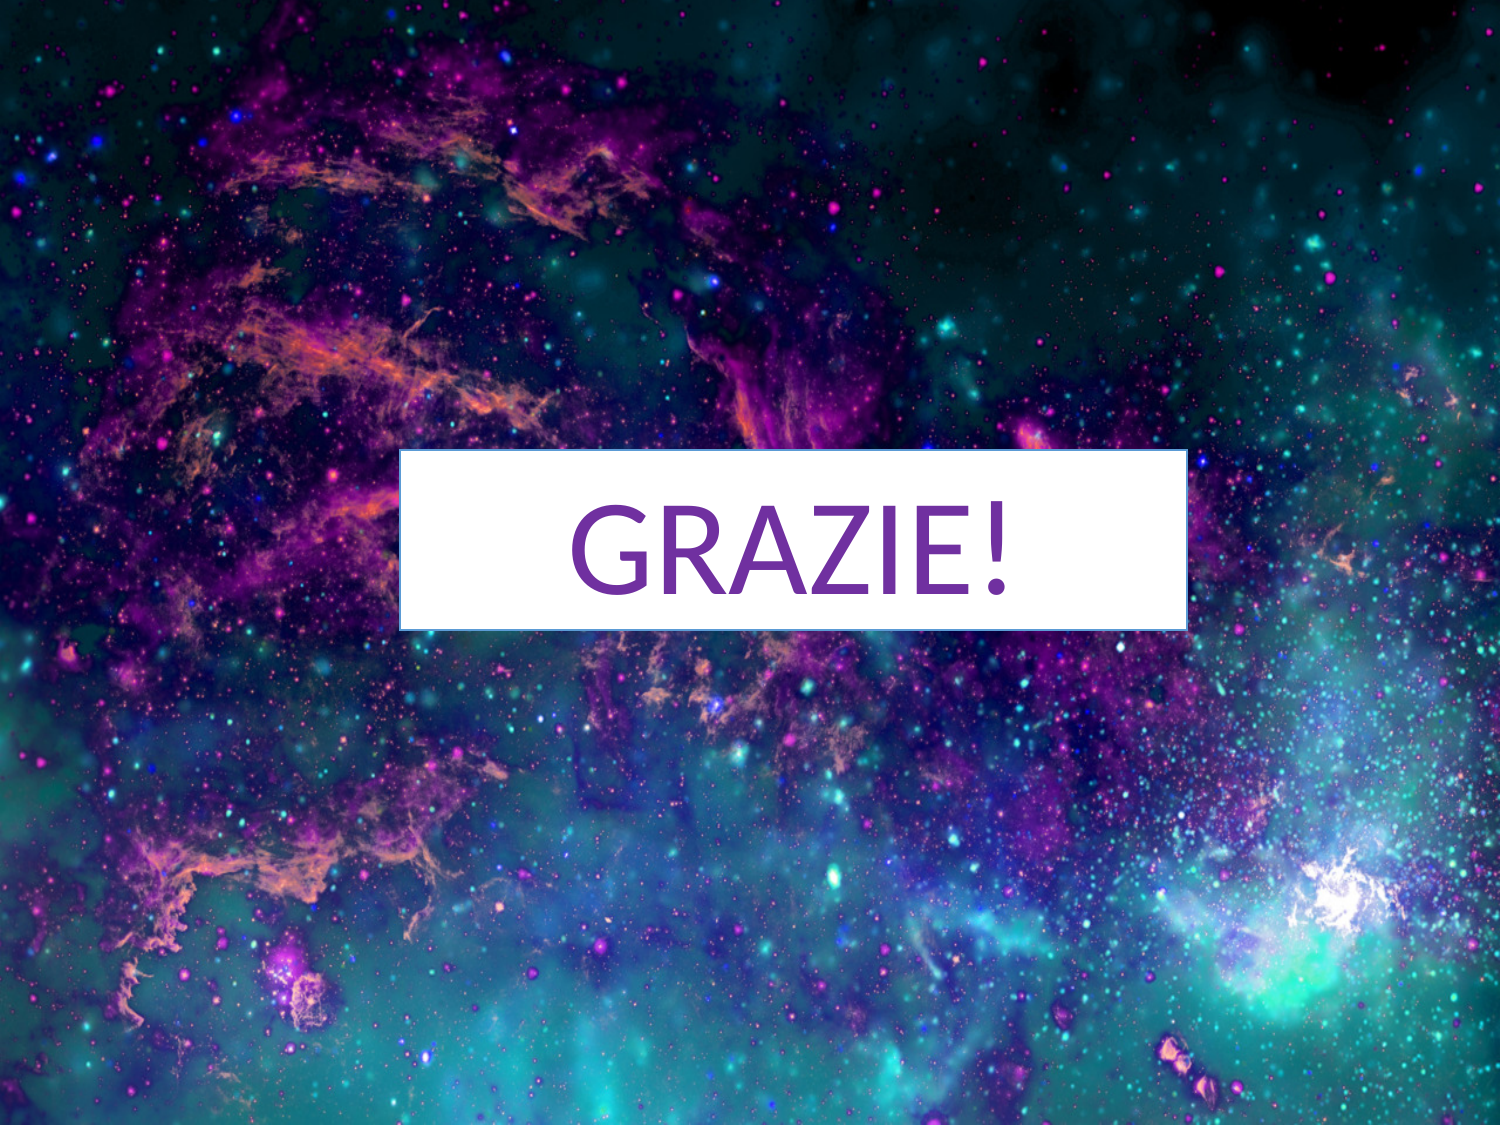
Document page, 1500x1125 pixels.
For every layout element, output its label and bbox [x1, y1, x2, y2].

list [0, 0, 1500, 1125]
